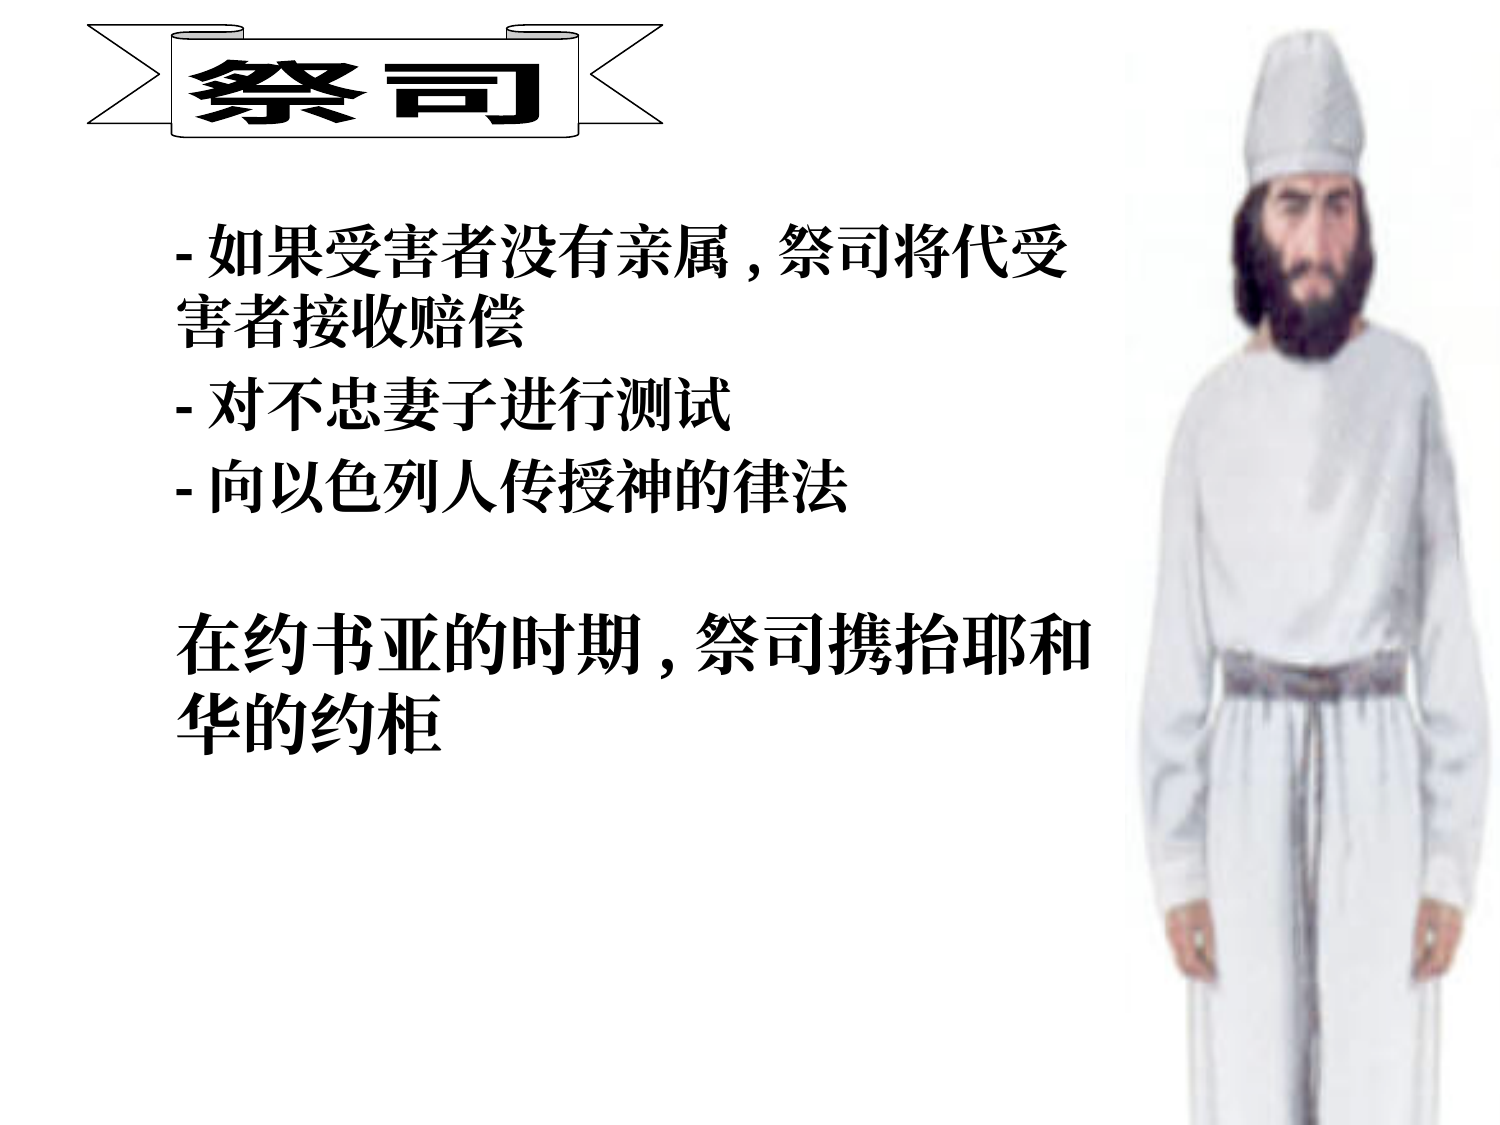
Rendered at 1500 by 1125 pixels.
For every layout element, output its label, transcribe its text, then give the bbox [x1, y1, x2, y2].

text_box -如果受害者没有亲属,祭司将代受害者接收赔偿 -对不忠妻子进行测试 -向以色列人传授神的律法 在约书亚的时期,祭司携抬耶和华的约柜 [86, 208, 1114, 771]
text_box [87, 24, 663, 138]
picture [1124, 0, 1500, 1125]
